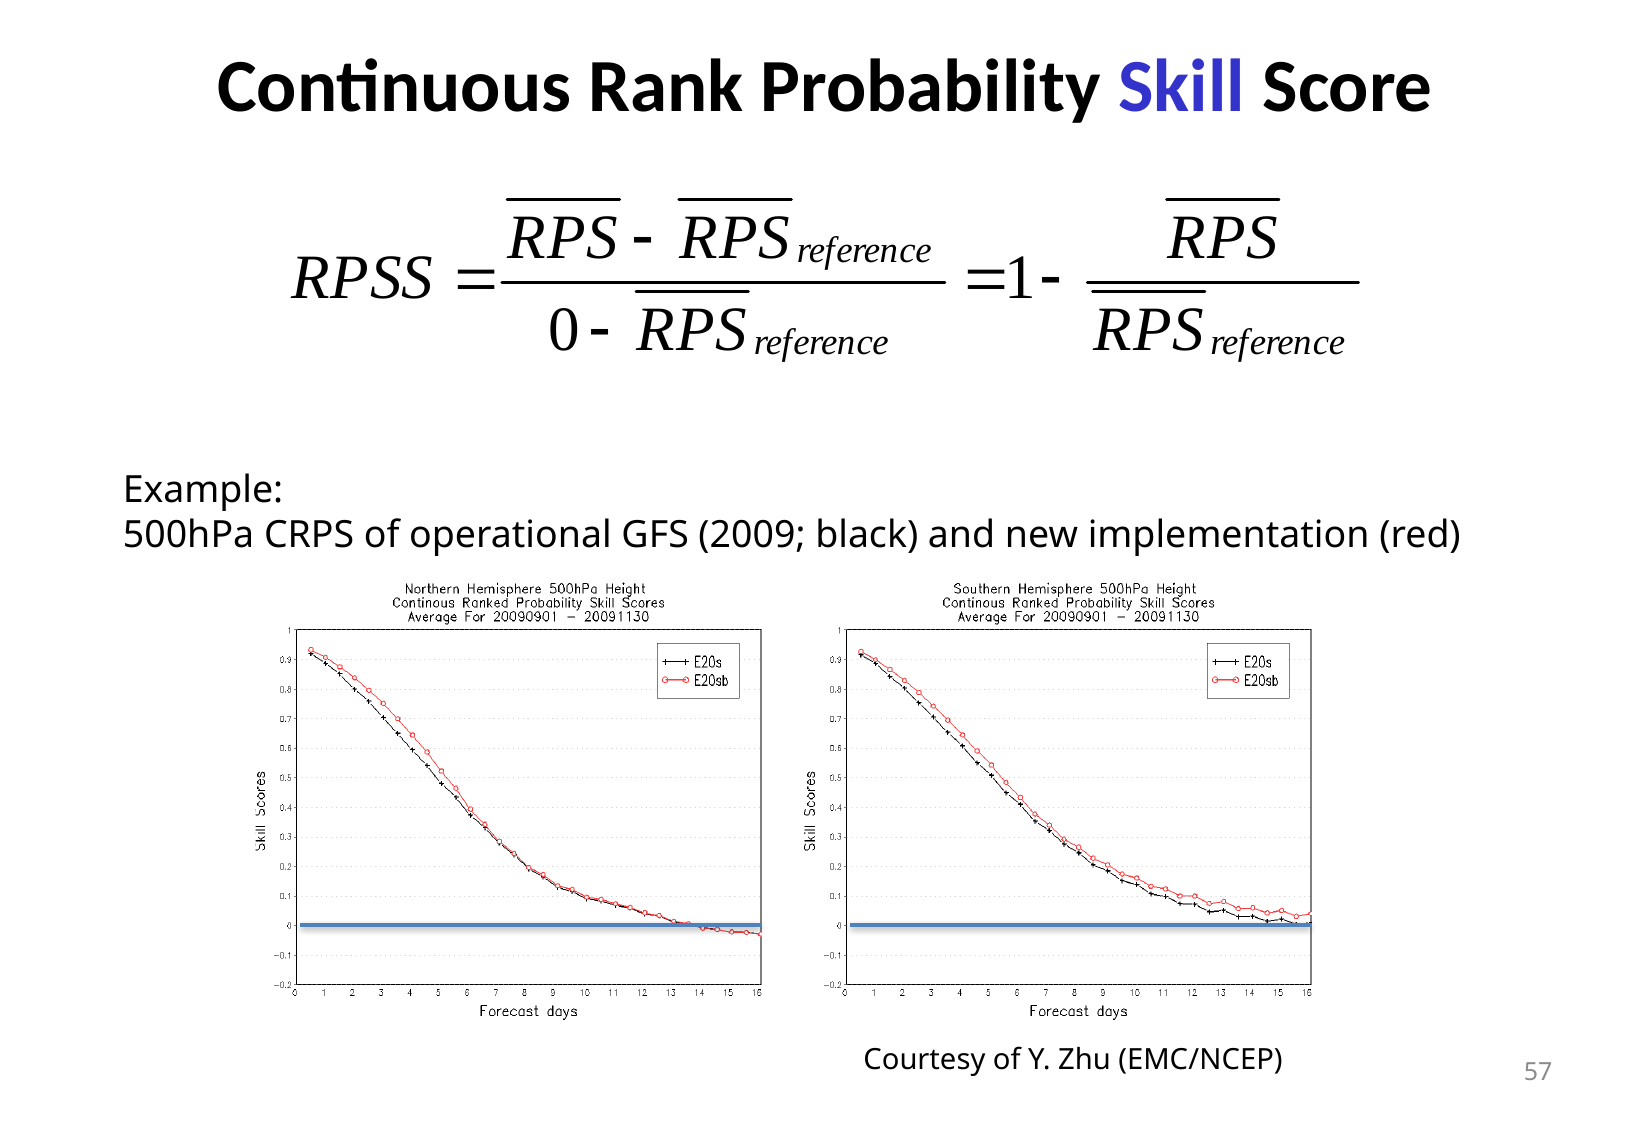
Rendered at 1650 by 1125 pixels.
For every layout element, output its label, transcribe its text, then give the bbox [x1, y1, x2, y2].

slide_number 57 [1182, 1042, 1568, 1103]
text_box Example: 500hPa CRPS of operational GFS (2009; black) and new implementation (red) [108, 457, 1487, 562]
text_box Courtesy of Y. Zhu (EMC/NCEP) [848, 1034, 1298, 1083]
picture [255, 561, 1338, 1026]
title Continuous Rank Probability Skill Score [82, 0, 1568, 175]
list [279, 187, 1371, 378]
